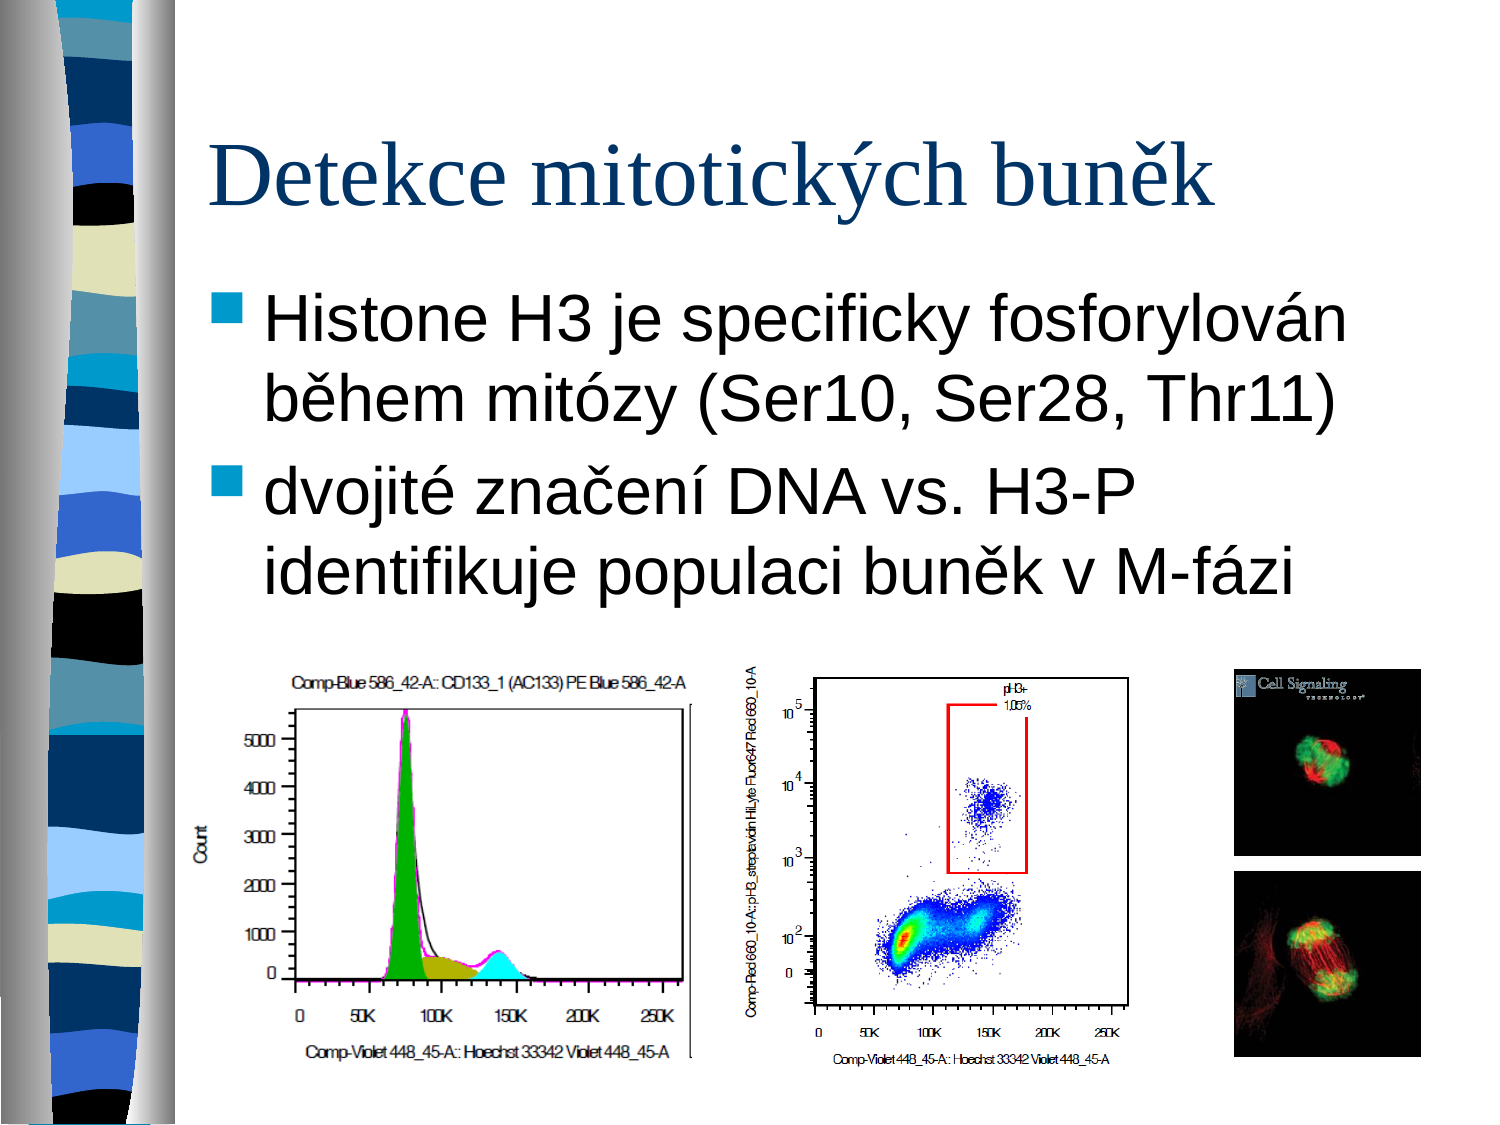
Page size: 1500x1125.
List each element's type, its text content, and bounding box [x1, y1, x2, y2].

title Detekce mitotických buněk [192, 75, 1468, 263]
list Histone H3 je specificky fosforylován během mitózy (Ser10, Ser28, Thr11) dvojité značení DNA vs. H3-P identifikuje populaci buněk v M-fázi [192, 267, 1468, 943]
picture [714, 659, 1180, 1082]
picture [182, 647, 692, 1079]
picture [1234, 668, 1421, 1057]
